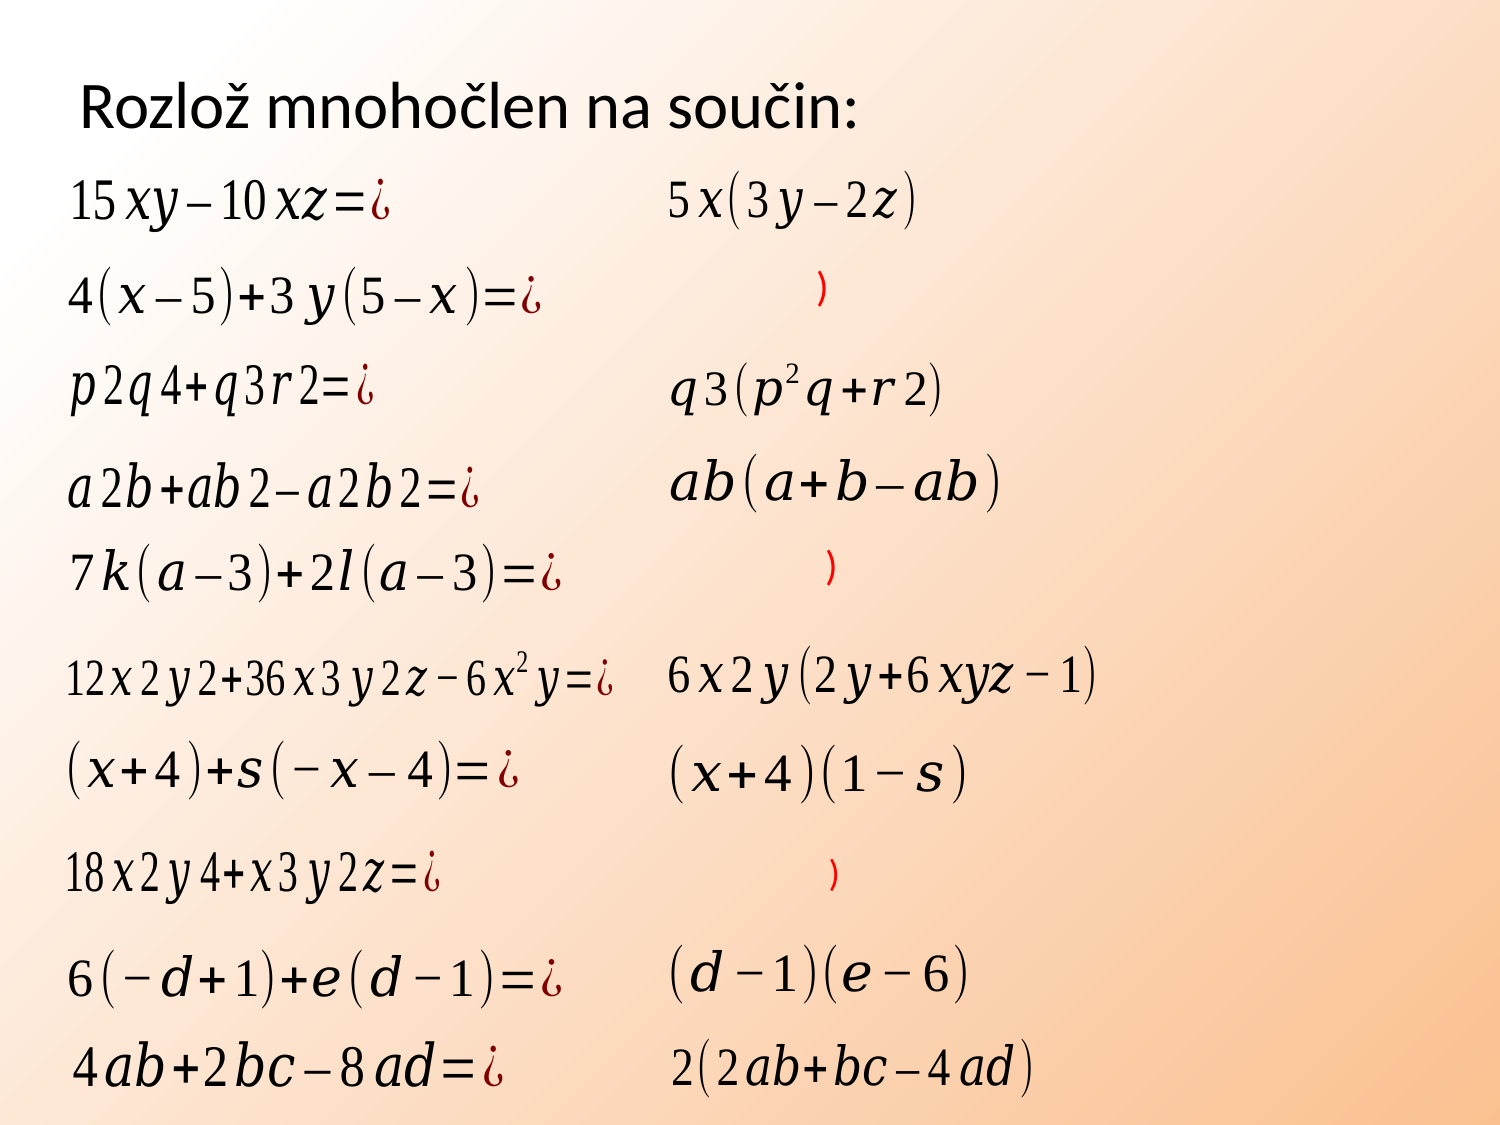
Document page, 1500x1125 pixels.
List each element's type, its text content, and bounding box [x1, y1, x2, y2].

title Rozlož mnohočlen na součin: [30, 30, 910, 173]
